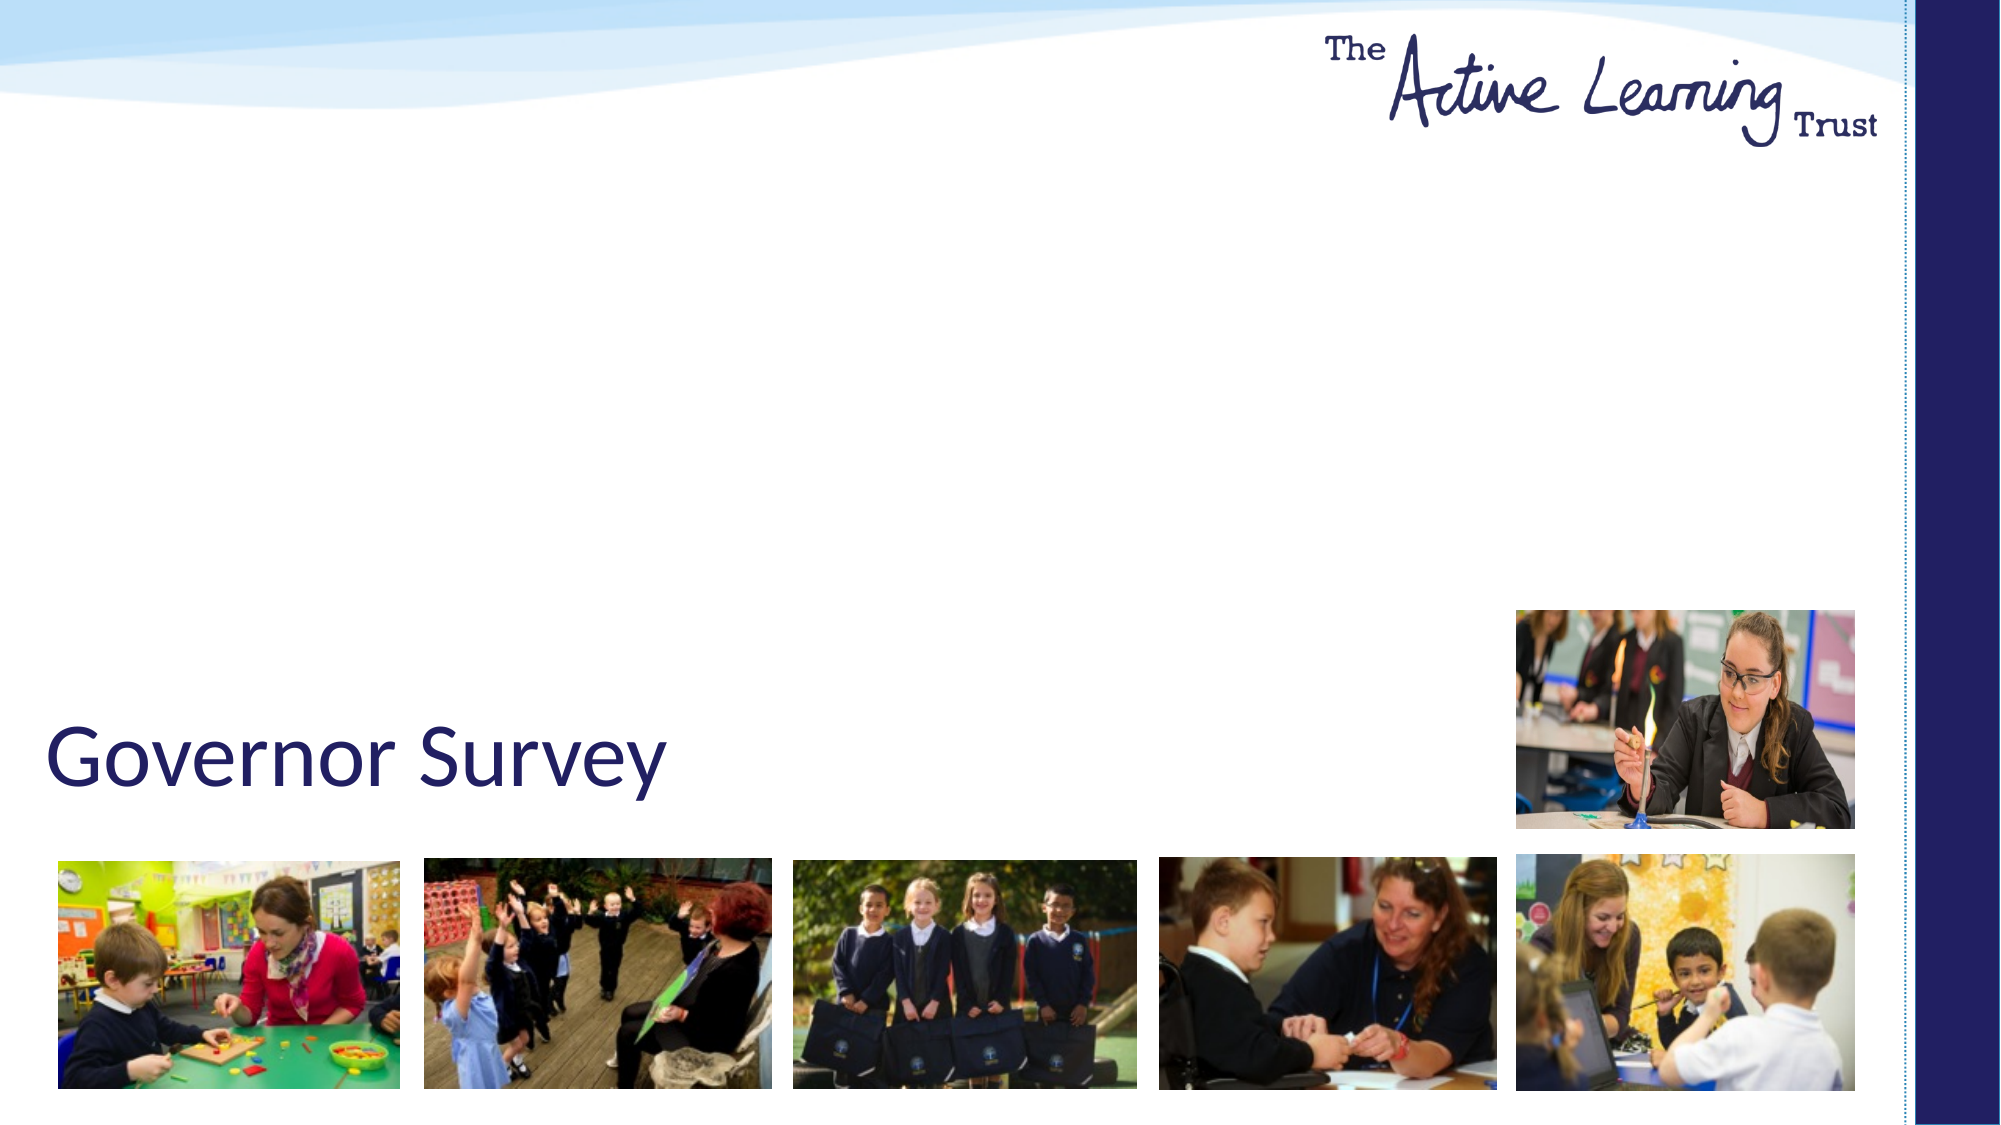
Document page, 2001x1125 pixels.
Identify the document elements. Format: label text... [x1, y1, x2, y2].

picture [0, 0, 1915, 147]
picture [1159, 857, 1498, 1090]
title Governor Survey [30, 222, 1458, 814]
picture [1516, 610, 1855, 829]
picture [793, 860, 1137, 1090]
picture [58, 861, 400, 1089]
picture [1516, 854, 1855, 1092]
picture [424, 858, 772, 1089]
